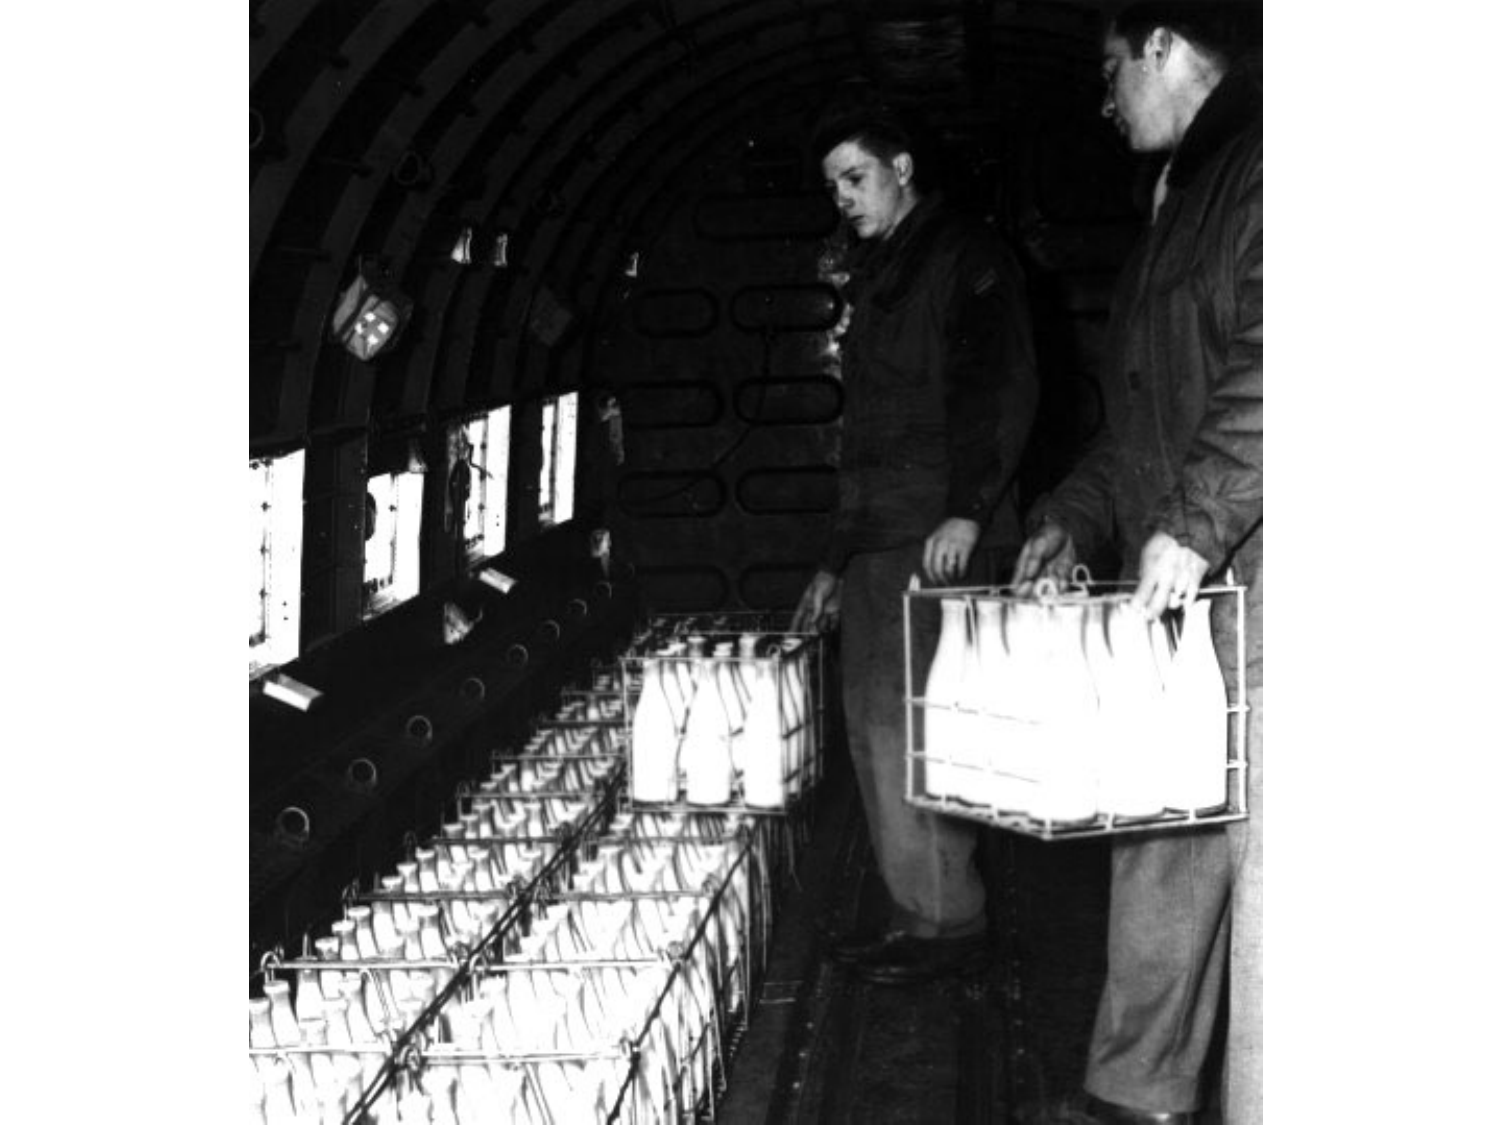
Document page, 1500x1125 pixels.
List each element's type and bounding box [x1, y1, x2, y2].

picture [249, 0, 1263, 1125]
